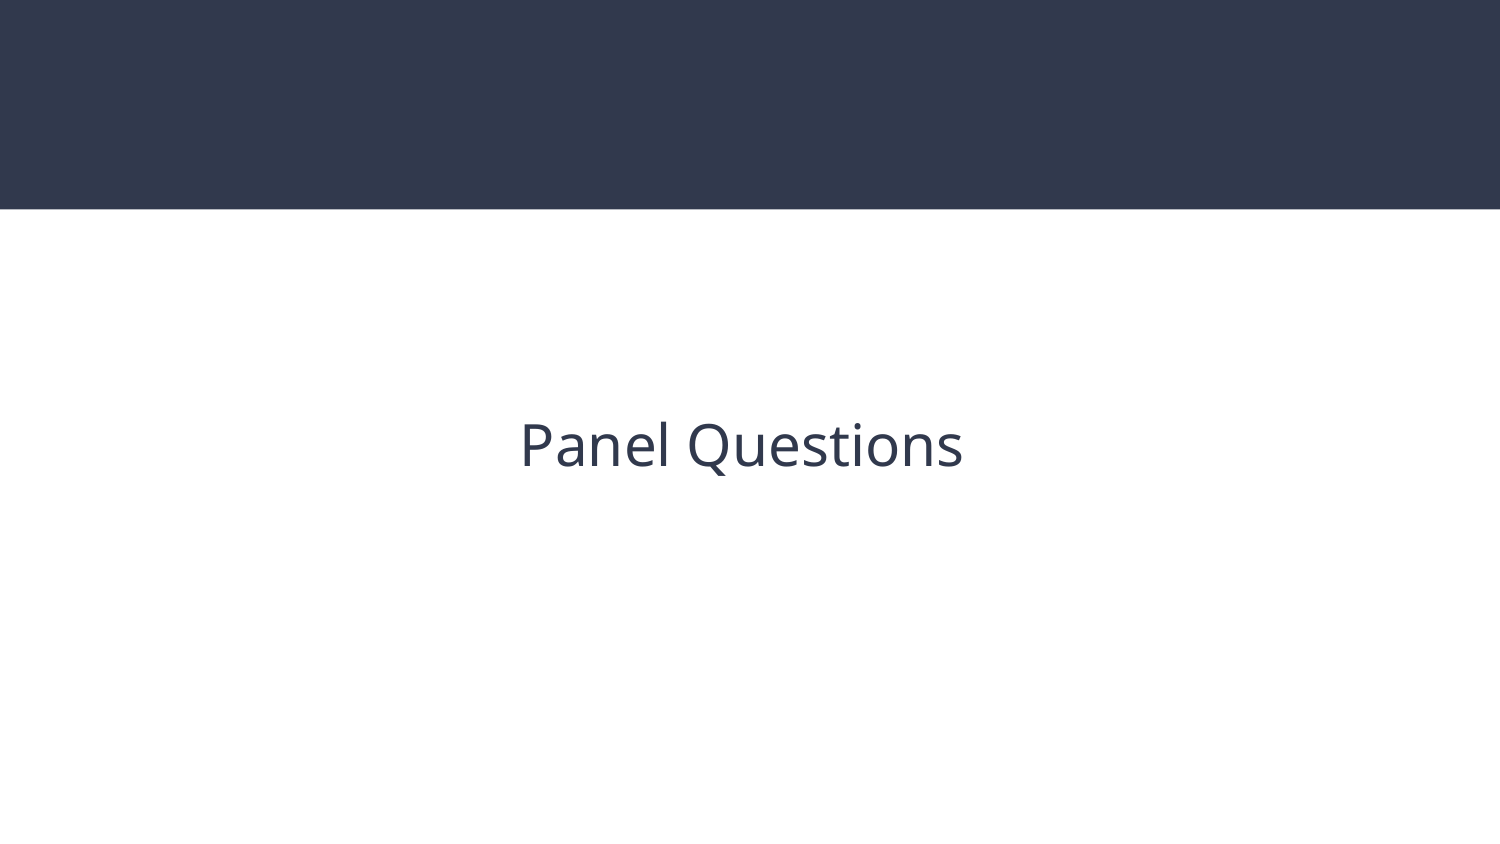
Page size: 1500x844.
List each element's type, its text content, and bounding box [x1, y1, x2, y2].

title Panel Questions [51, 393, 1449, 496]
